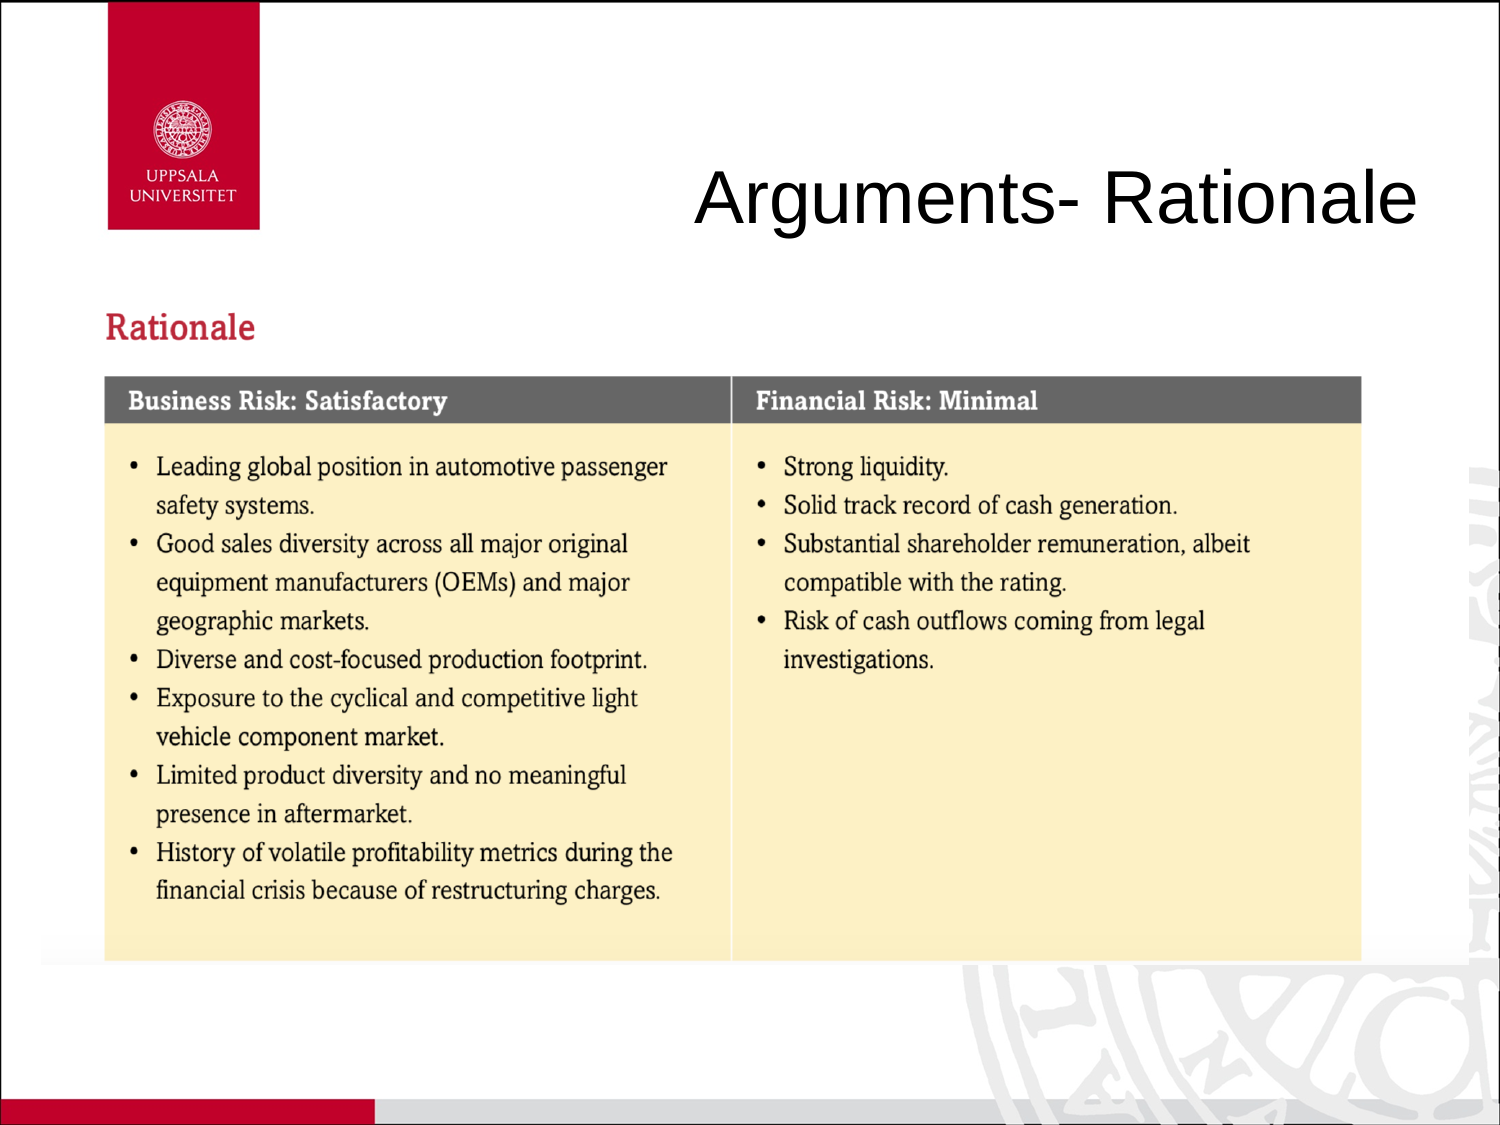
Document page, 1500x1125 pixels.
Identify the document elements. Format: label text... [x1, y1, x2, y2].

picture [0, 0, 1500, 1125]
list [40, 302, 1469, 965]
title Arguments- Rationale [289, 99, 1436, 288]
